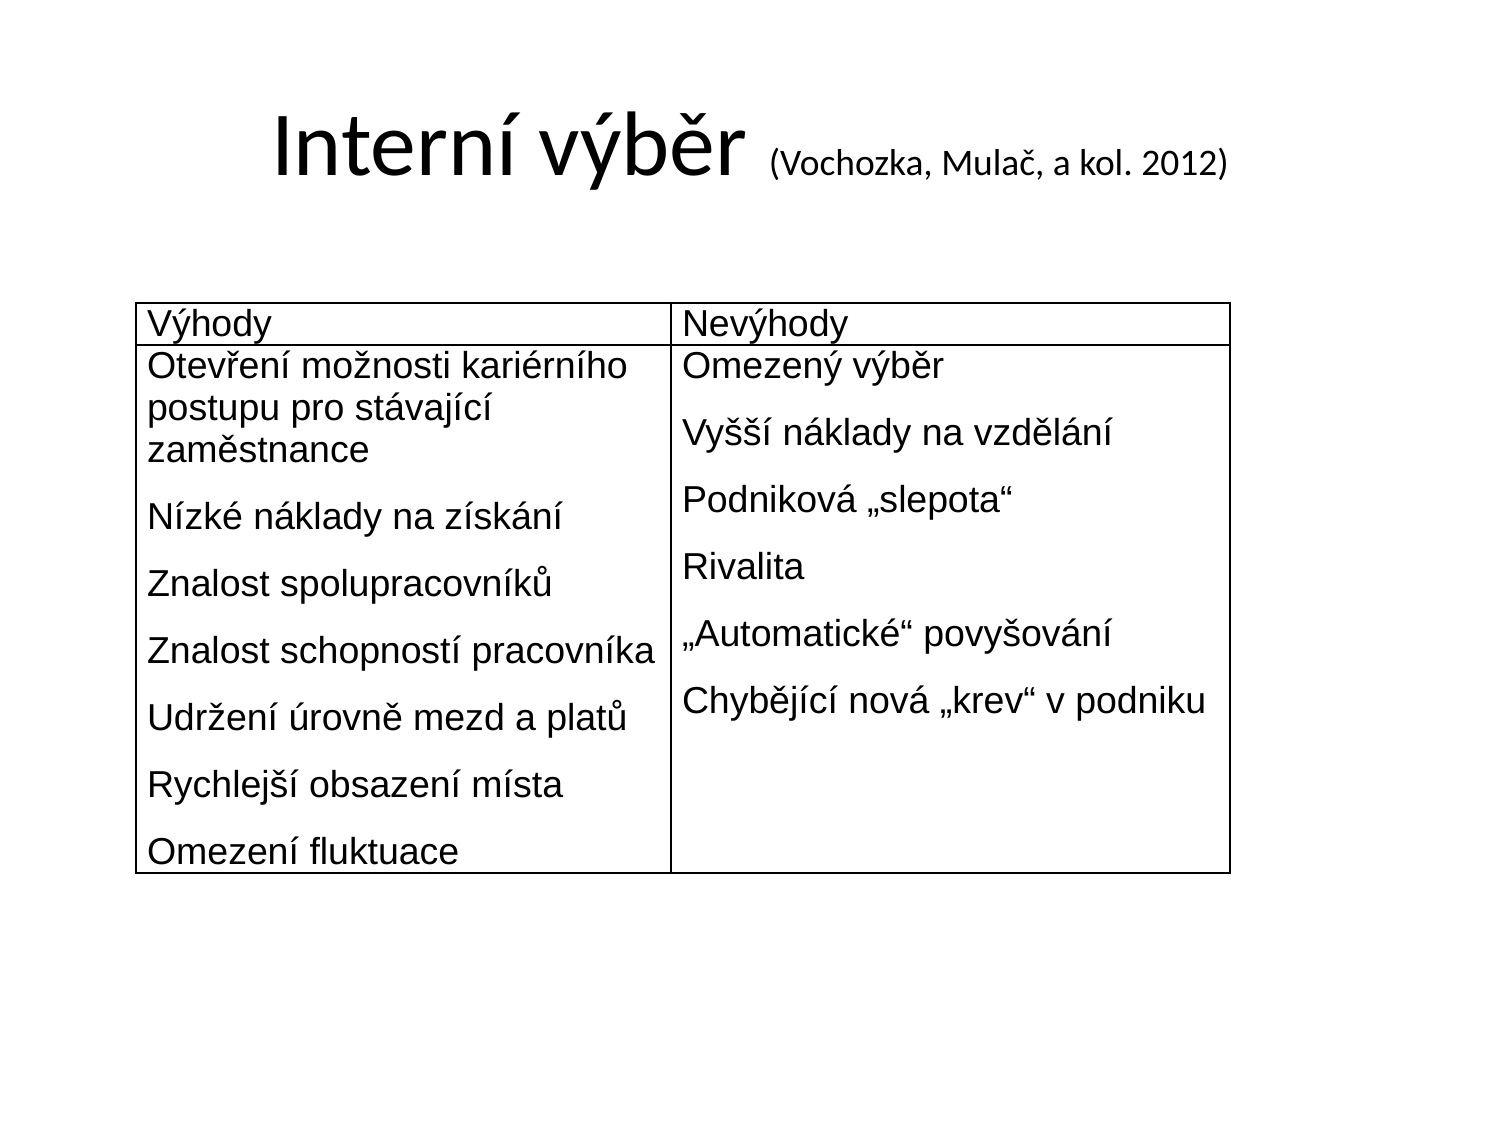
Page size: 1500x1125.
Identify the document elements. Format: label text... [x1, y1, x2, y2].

title Interní výběr (Vochozka, Mulač, a kol. 2012) [75, 45, 1425, 233]
table_header Nevýhody [672, 304, 1229, 344]
table_header Výhody [137, 304, 670, 344]
table_cell Otevření možnosti kariérního postupu pro stávající zaměstnance Nízké náklady na získání Znalost spolupracovníků Znalost schopností pracovníka Udržení úrovně mezd a platů Rychlejší obsazení místa Omezení fluktuace [137, 346, 670, 872]
table_cell Omezený výběr Vyšší náklady na vzdělání Podniková „slepota“ Rivalita „Automatické“ povyšování Chybějící nová „krev“ v podniku [672, 346, 1229, 872]
